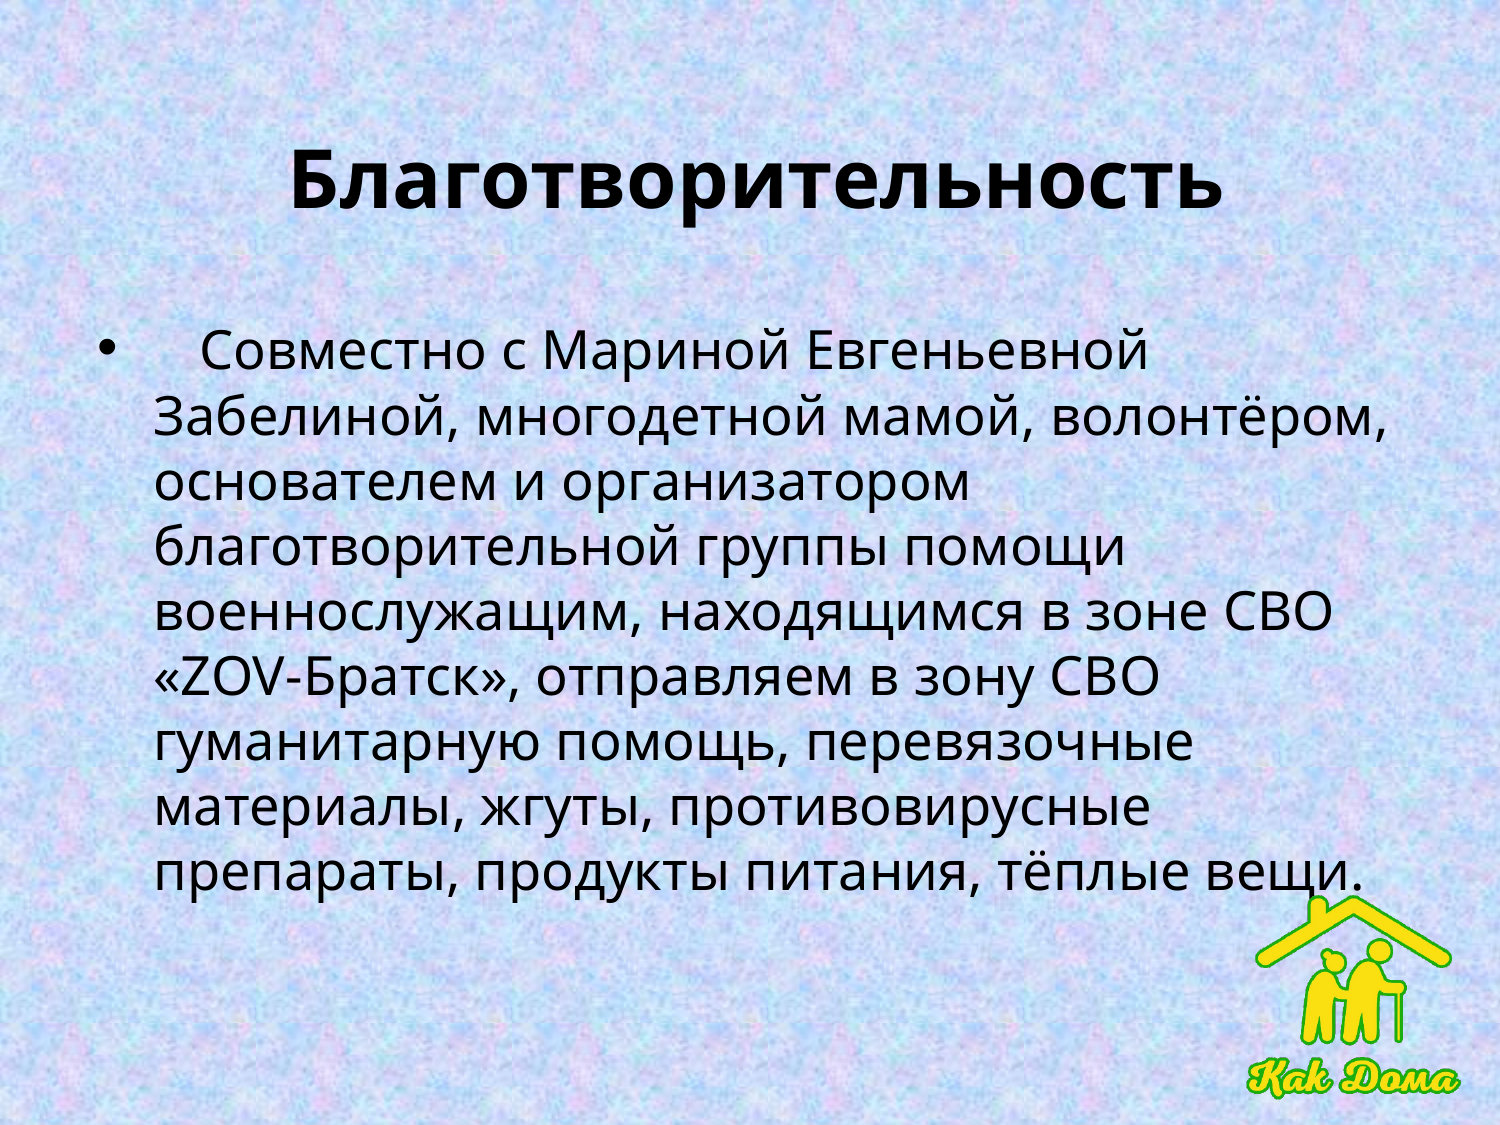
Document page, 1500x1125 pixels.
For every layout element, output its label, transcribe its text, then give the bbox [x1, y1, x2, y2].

list Совместно с Мариной Евгеньевной Забелиной, многодетной мамой, волонтёром, основателем и организатором благотворительной группы помощи военнослужащим, находящимся в зоне СВО «ZOV-Братск», отправляем в зону СВО гуманитарную помощь, перевязочные материалы, жгуты, противовирусные препараты, продукты питания, тёплые вещи. [82, 303, 1432, 973]
picture [0, 0, 1500, 1125]
title Благотворительность [82, 117, 1432, 303]
